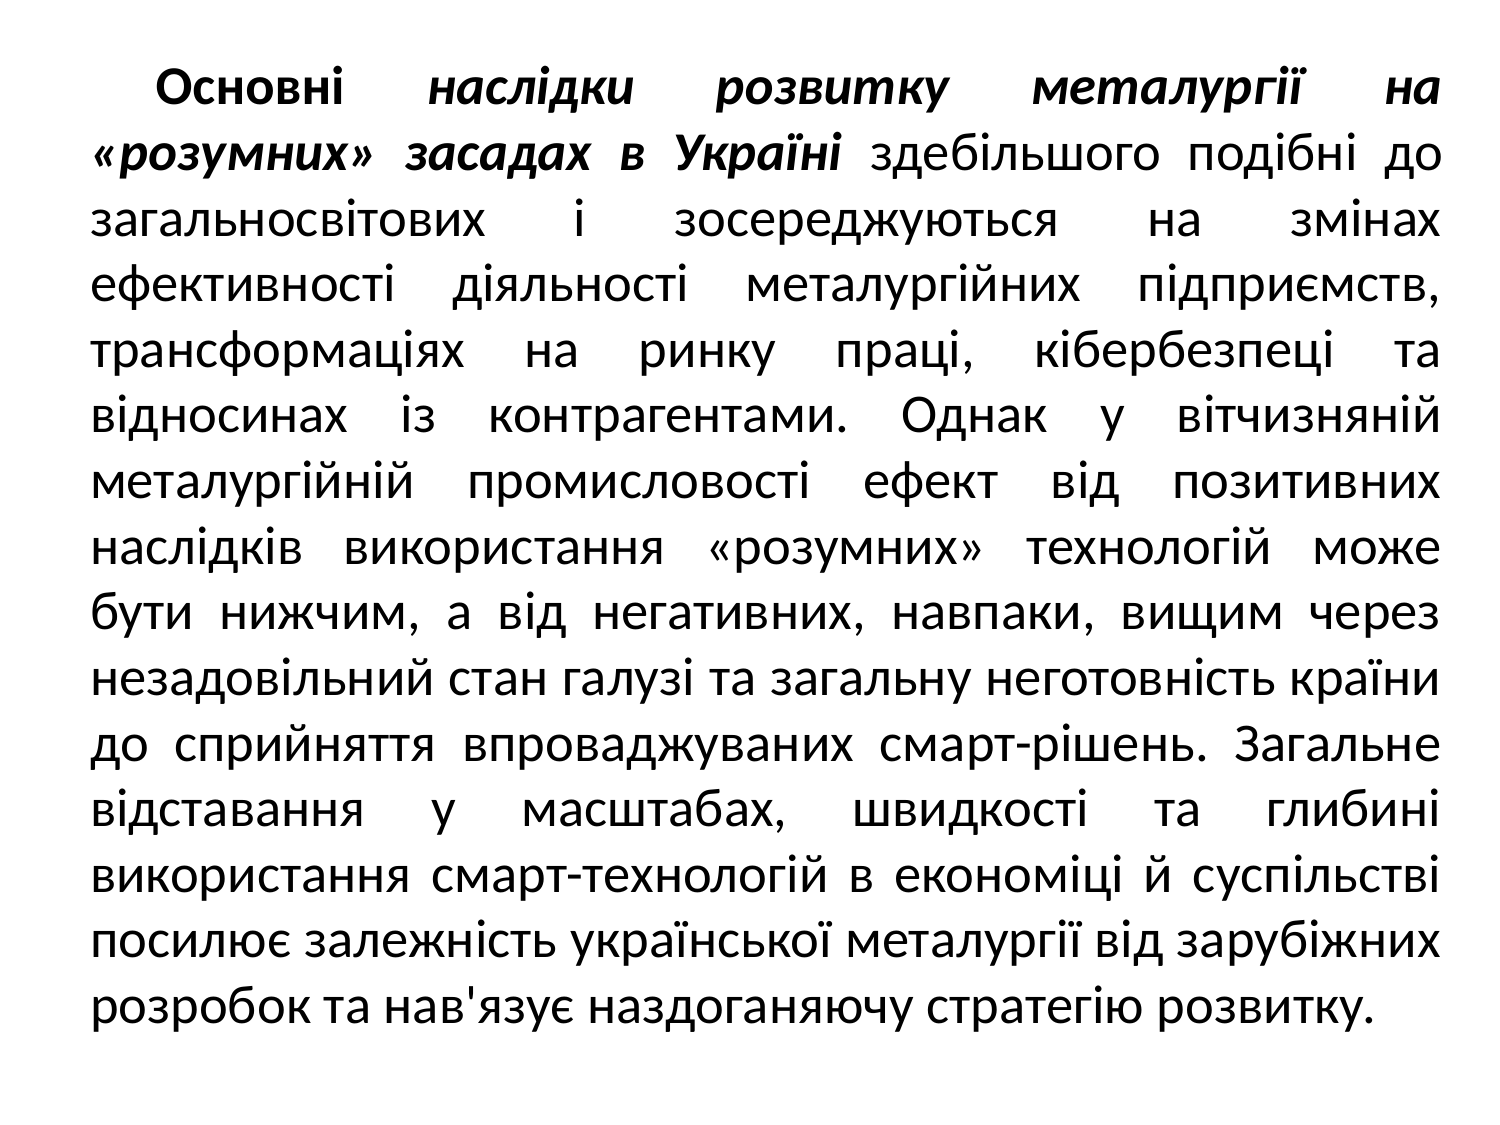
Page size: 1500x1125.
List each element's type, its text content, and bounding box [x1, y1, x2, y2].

list Основні наслідки розвитку металургії на «розумних» засадах в Україні здебільшого подібні до загальносвітових і зосереджуються на змінах ефективності діяльності металургійних підприємств, трансформаціях на ринку праці, кібербезпеці та відносинах із контрагентами. Однак у вітчизняній металургійній промисловості ефект від позитивних наслідків використання «розумних» технологій може бути нижчим, а від негативних, навпаки, вищим через незадовільний стан галузі та загальну неготовність країни до сприйняття впроваджуваних смарт-рішень. Загальне відставання у масштабах, швидкості та глибині використання смарт-технологій в економіці й суспільстві посилює залежність української металургії від зарубіжних розробок та нав'язує наздоганяючу стратегію розвитку. [75, 42, 1459, 1094]
